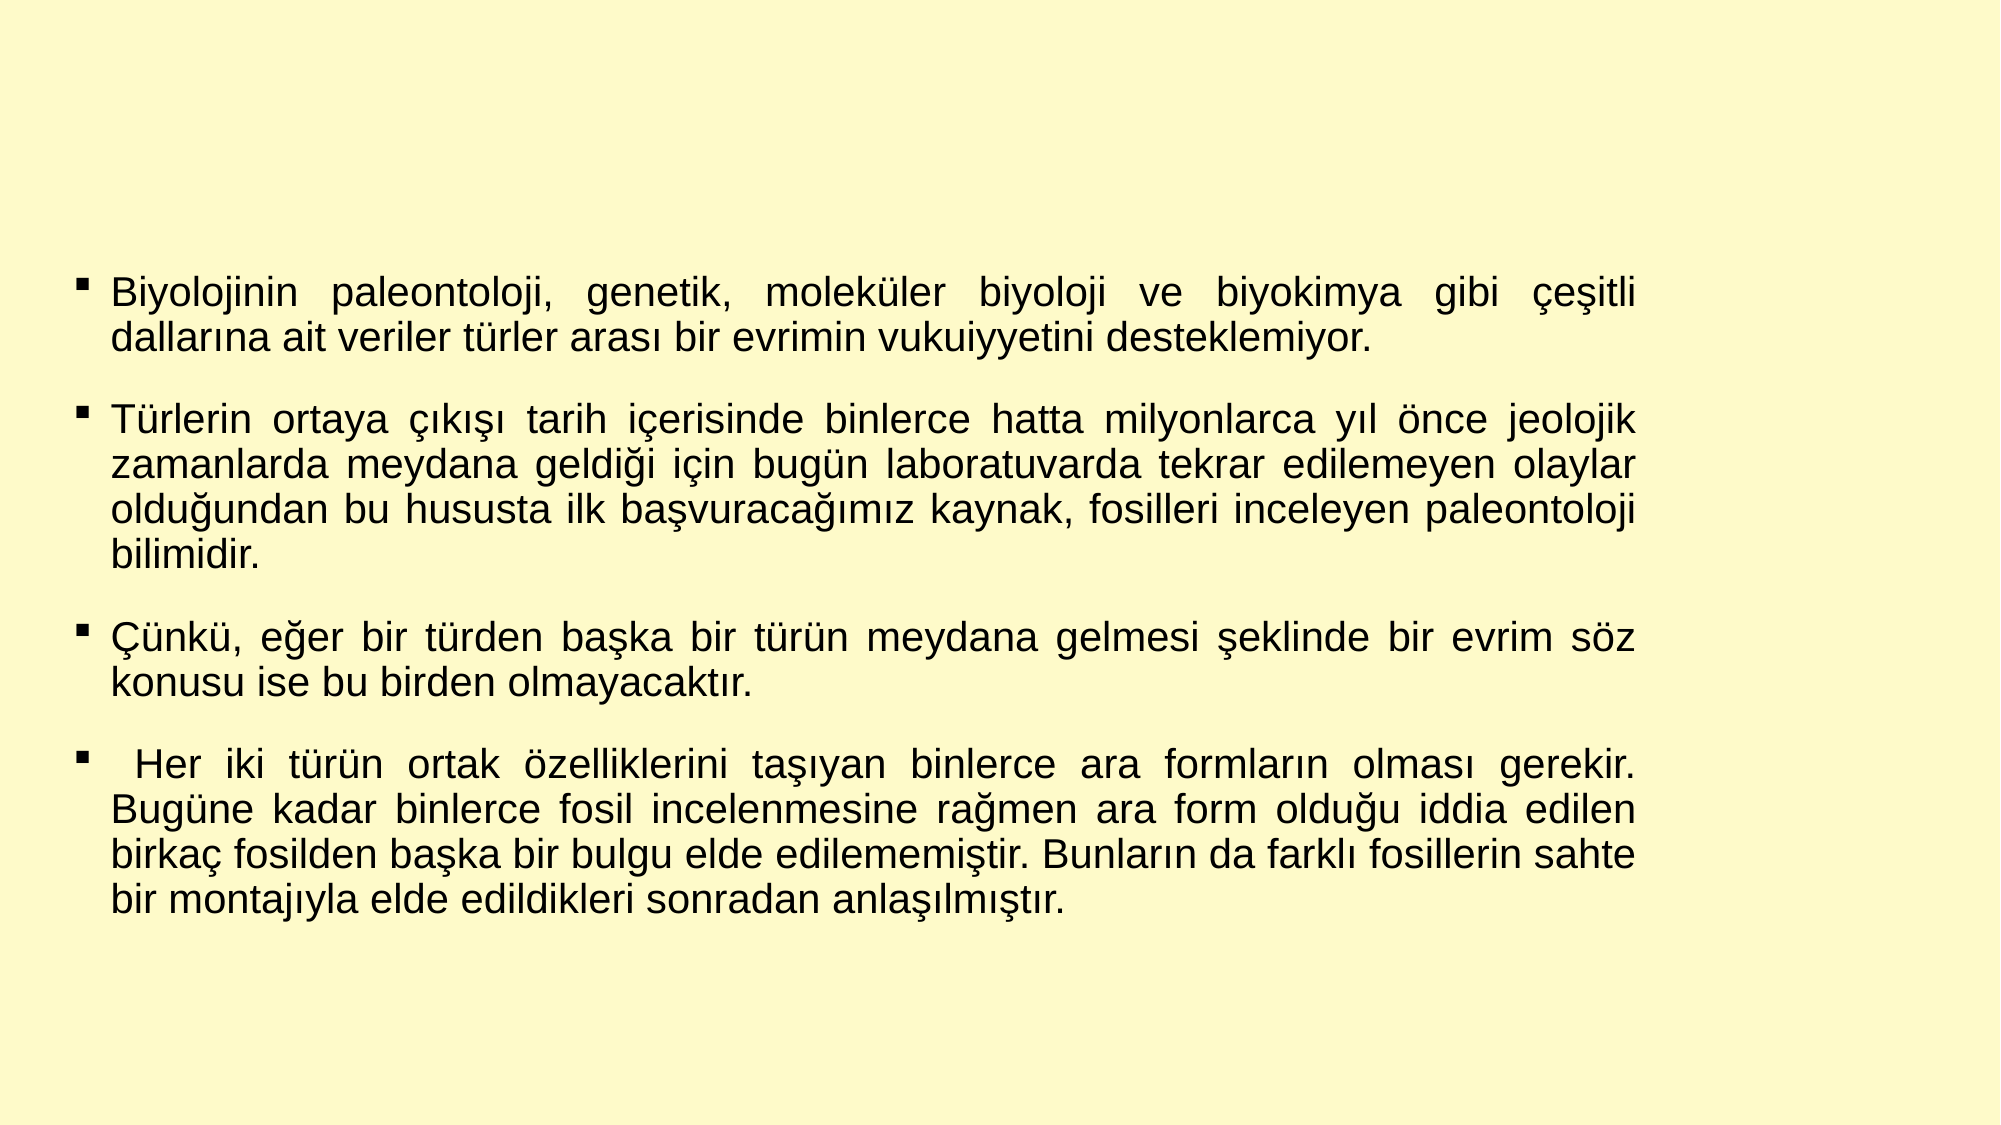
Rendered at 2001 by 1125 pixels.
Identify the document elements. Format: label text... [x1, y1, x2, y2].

list Biyolojinin paleontoloji, genetik, moleküler biyoloji ve biyokimya gibi çeşitli dallarına ait veriler türler arası bir evrimin vukuiyyetini desteklemiyor. Türlerin ortaya çıkışı tarih içerisinde binlerce hatta milyonlarca yıl önce jeolojik zamanlarda meydana geldiği için bugün laboratuvarda tekrar edilemeyen olaylar olduğundan bu hususta ilk başvuracağımız kaynak, fosilleri inceleyen paleontoloji bilimidir. Çünkü, eğer bir türden başka bir türün meydana gelmesi şeklinde bir evrim söz konusu ise bu birden olmayacaktır. Her iki türün ortak özelliklerini taşıyan binlerce ara formların olması gerekir. Bugüne kadar binlerce fosil incelenmesine rağmen ara form olduğu iddia edilen birkaç fosilden başka bir bulgu elde edilememiştir. Bunların da farklı fosillerin sahte bir montajıyla elde edildikleri sonradan anlaşılmıştır. [73, 262, 1638, 1013]
